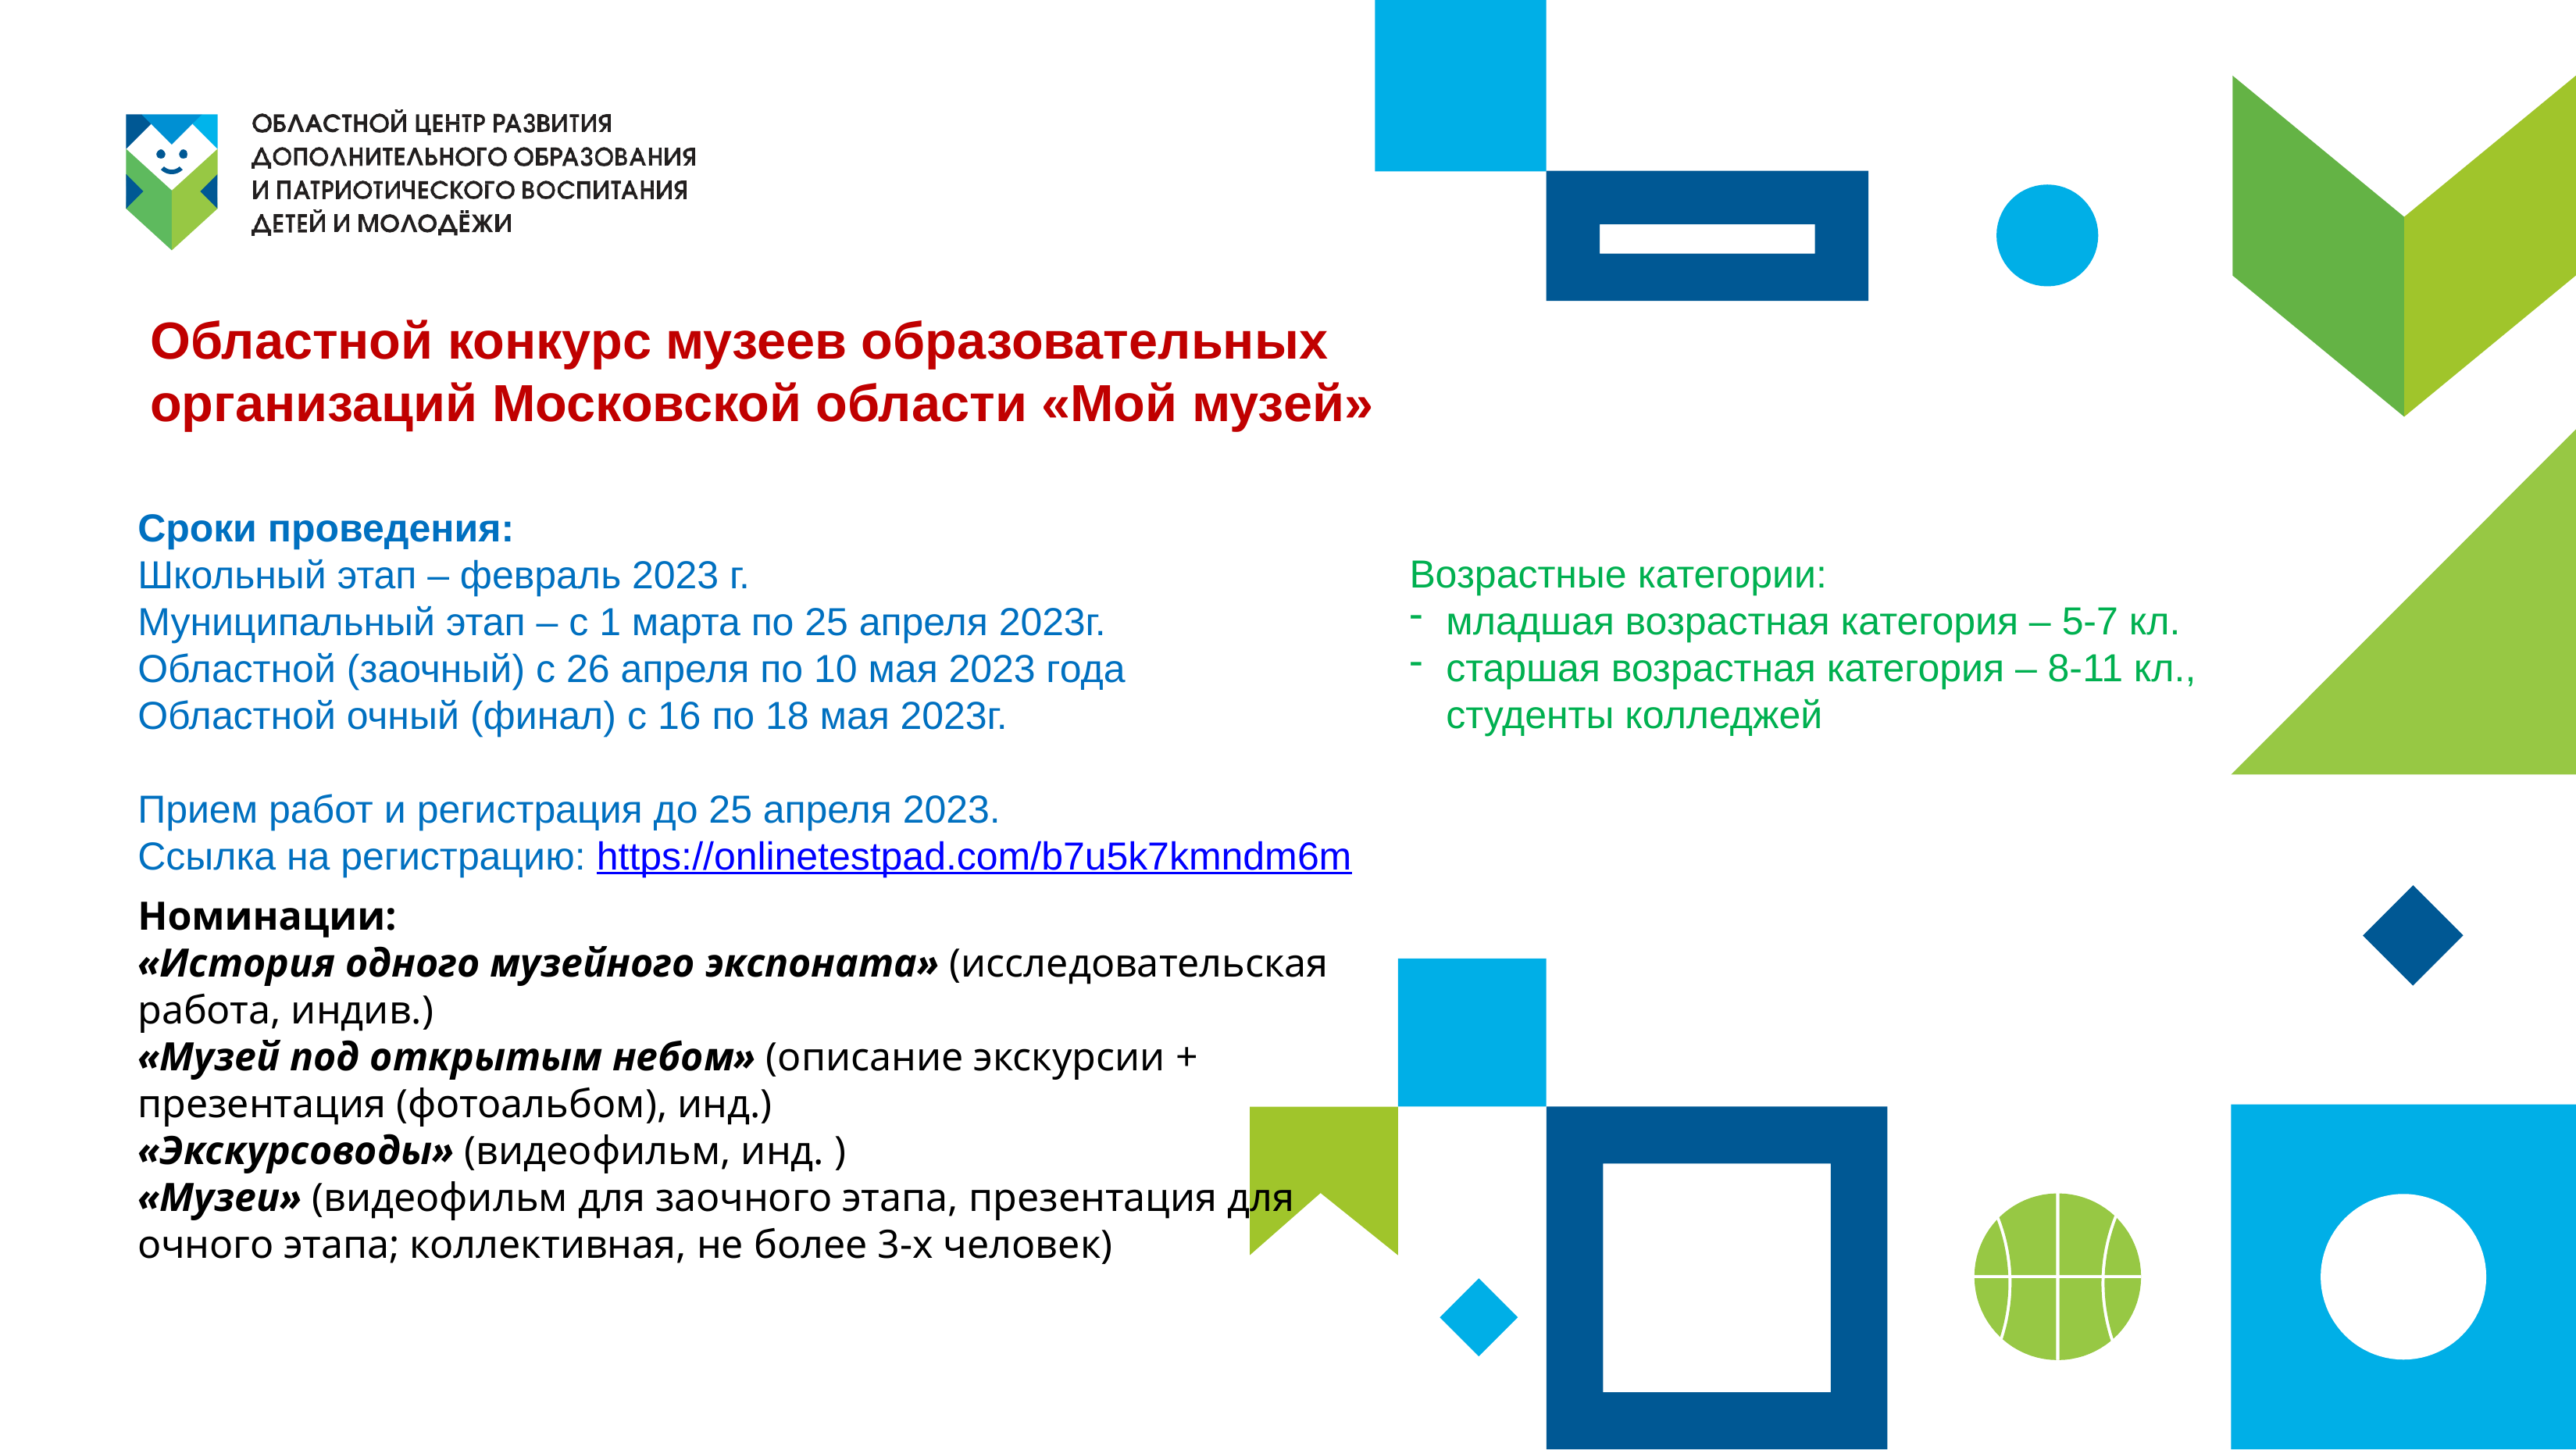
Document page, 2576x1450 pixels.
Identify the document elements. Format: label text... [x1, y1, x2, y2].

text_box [523, 180, 687, 200]
text_box [1440, 1278, 1518, 1357]
text_box [2059, 1193, 2115, 1276]
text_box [252, 147, 507, 170]
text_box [277, 180, 515, 200]
text_box [1354, 1106, 1398, 1255]
text_box Возрастные категории: младшая возрастная категория – 5-7 кл. старшая возрастная категория – 8-11 кл., студенты колледжей [1397, 543, 2321, 743]
text_box [1996, 184, 2099, 287]
text_box [1999, 1193, 2057, 1276]
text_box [252, 209, 325, 236]
picture [253, 180, 268, 199]
text_box [2104, 1217, 2142, 1339]
text_box [2231, 1104, 2576, 1450]
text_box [359, 209, 511, 236]
text_box [2232, 75, 2404, 417]
text_box [2363, 885, 2464, 986]
text_box Номинации: «История одного музейного экспоната» (исследовательская работа, индив.) «Музей под открытым небом» (описание экскурсии + презентация (фотоальбом), инд.) «Экскурсоводы» (видеофильм, инд. ) «Музеи» (видеофильм для заочного этапа, презентация для очного этапа; коллективная, не более 3-х человек) [126, 885, 1354, 1366]
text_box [493, 113, 611, 133]
text_box [2321, 1194, 2487, 1360]
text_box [252, 109, 406, 133]
text_box [2404, 75, 2576, 417]
picture [334, 214, 349, 233]
text_box [1974, 1278, 2009, 1338]
text_box [1974, 1220, 2009, 1276]
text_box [416, 114, 486, 136]
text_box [1374, 0, 1869, 302]
text_box [1546, 1106, 1888, 1450]
text_box [1397, 958, 1547, 1107]
text_box Сроки проведения: Школьный этап – февраль 2023 г. Муниципальный этап – с 1 марта по 25 апреля 2023г. Областной (заочный) с 26 апреля по 10 мая 2023 года Областной очный (финал) с 16 по 18 мая 2023г. Прием работ и регистрация до 25 апреля 2023. Ссылка на регистрацию: https://onlinetestpad.com/b7u5k7kmndm6m [126, 496, 1932, 930]
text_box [514, 147, 695, 166]
text_box [2002, 1278, 2111, 1360]
text_box Областной конкурс музеев образовательных организаций Московской области «Мой музей» [138, 301, 1398, 438]
text_box [2231, 429, 2576, 775]
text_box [126, 114, 218, 251]
